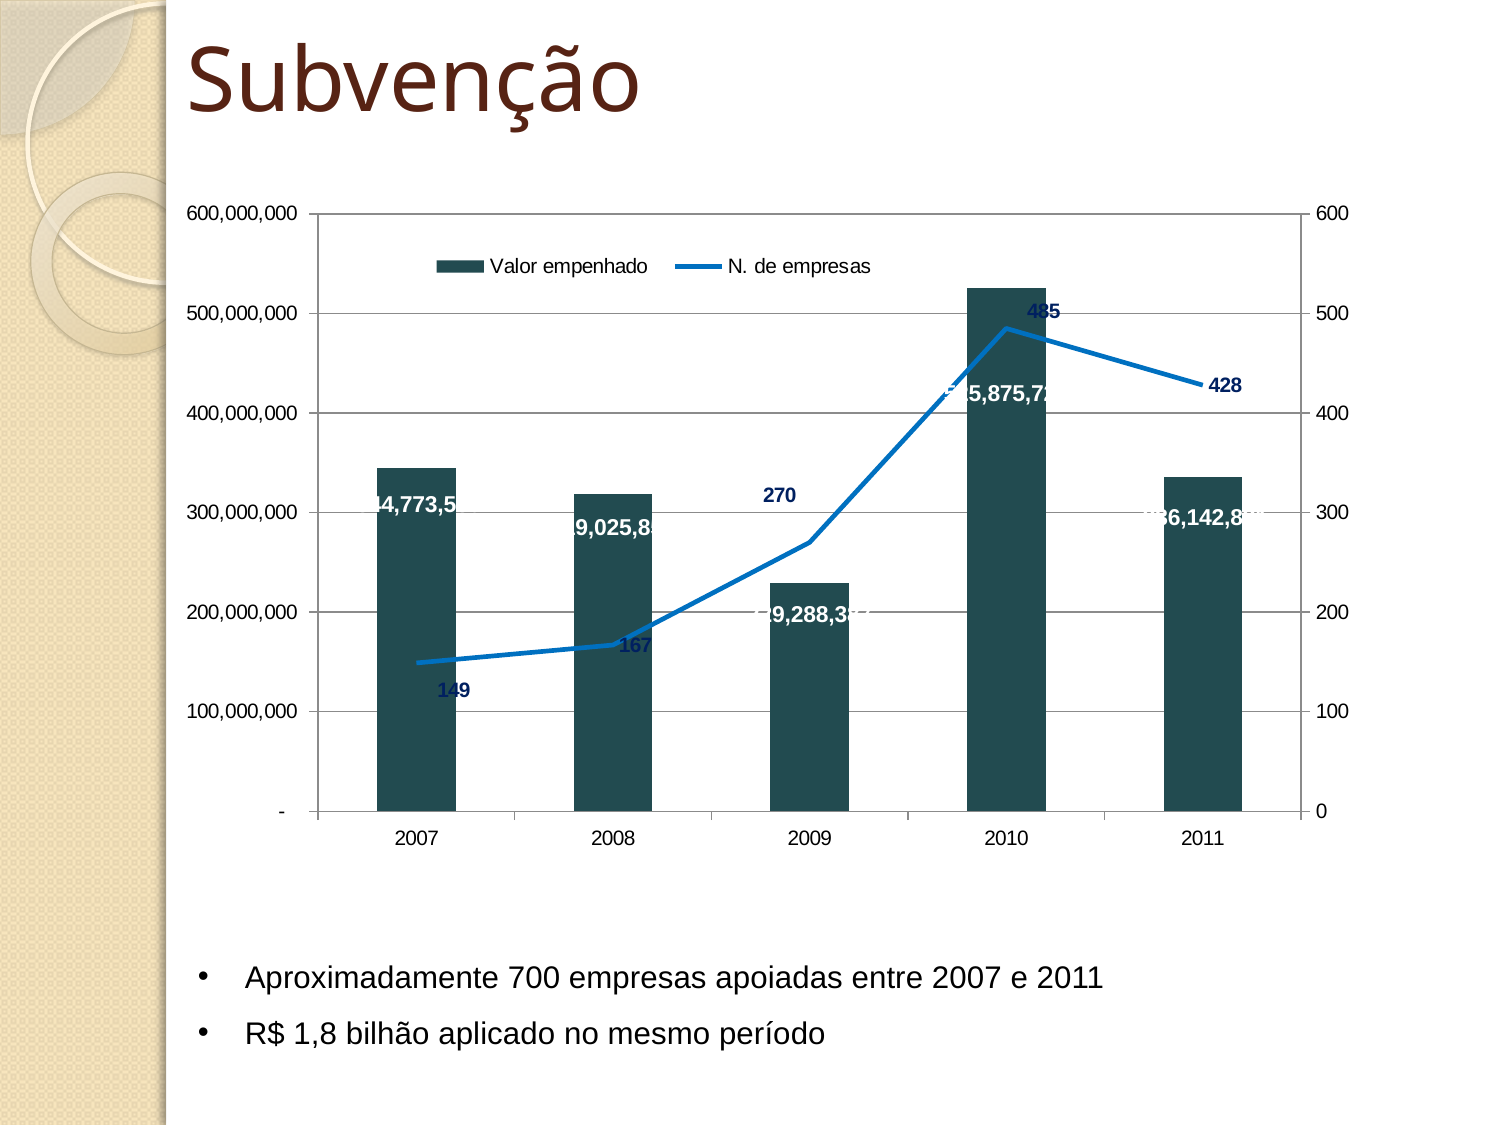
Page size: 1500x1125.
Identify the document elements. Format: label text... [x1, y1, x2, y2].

text_box Aproximadamente 700 empresas apoiadas entre 2007 e 2011 R$ 1,8 bilhão aplicado no mesmo período [183, 930, 1176, 1058]
text_box Subvenção [171, 5, 1409, 147]
chart [147, 150, 1424, 894]
